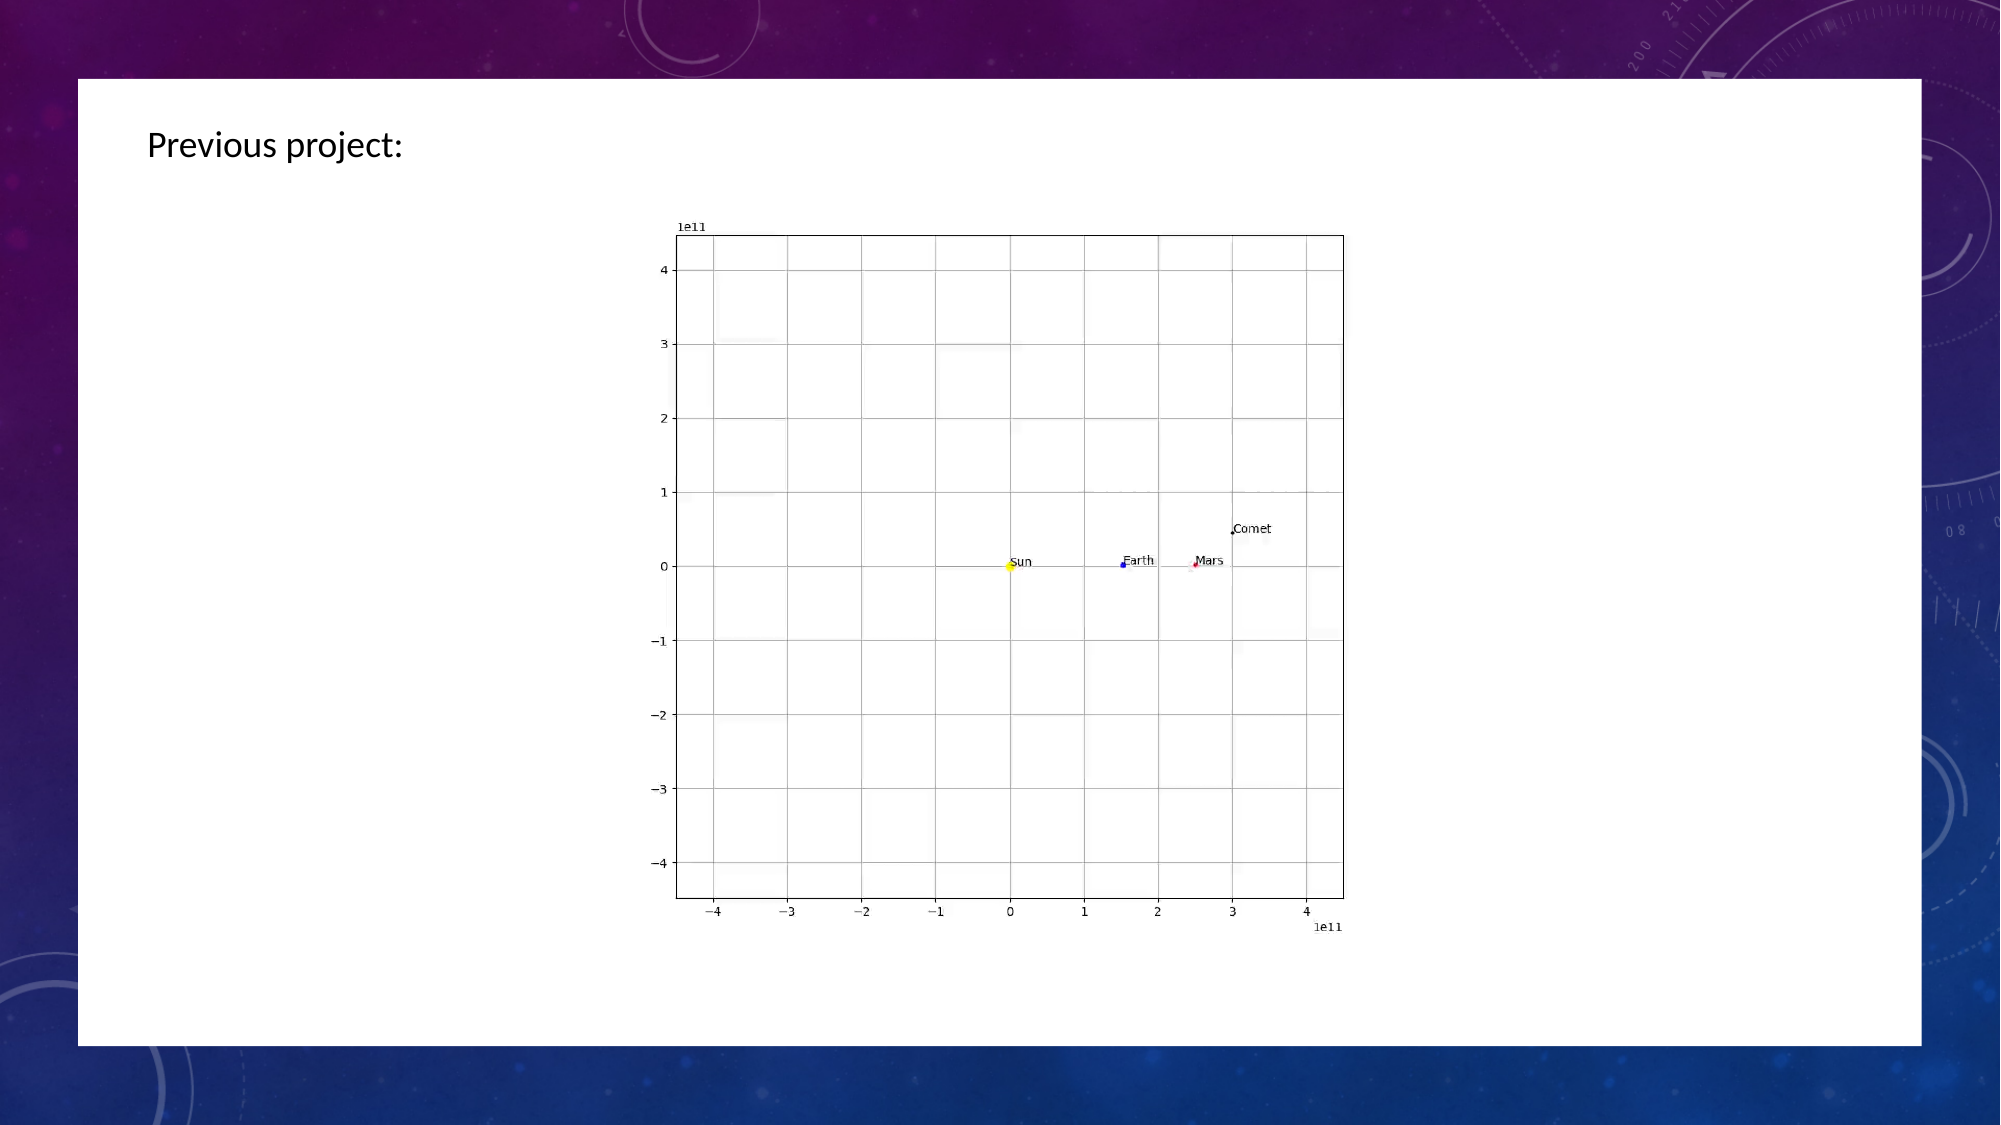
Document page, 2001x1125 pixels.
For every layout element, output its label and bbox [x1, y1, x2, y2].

text_box [567, 130, 1430, 993]
picture [0, 0, 2000, 1125]
